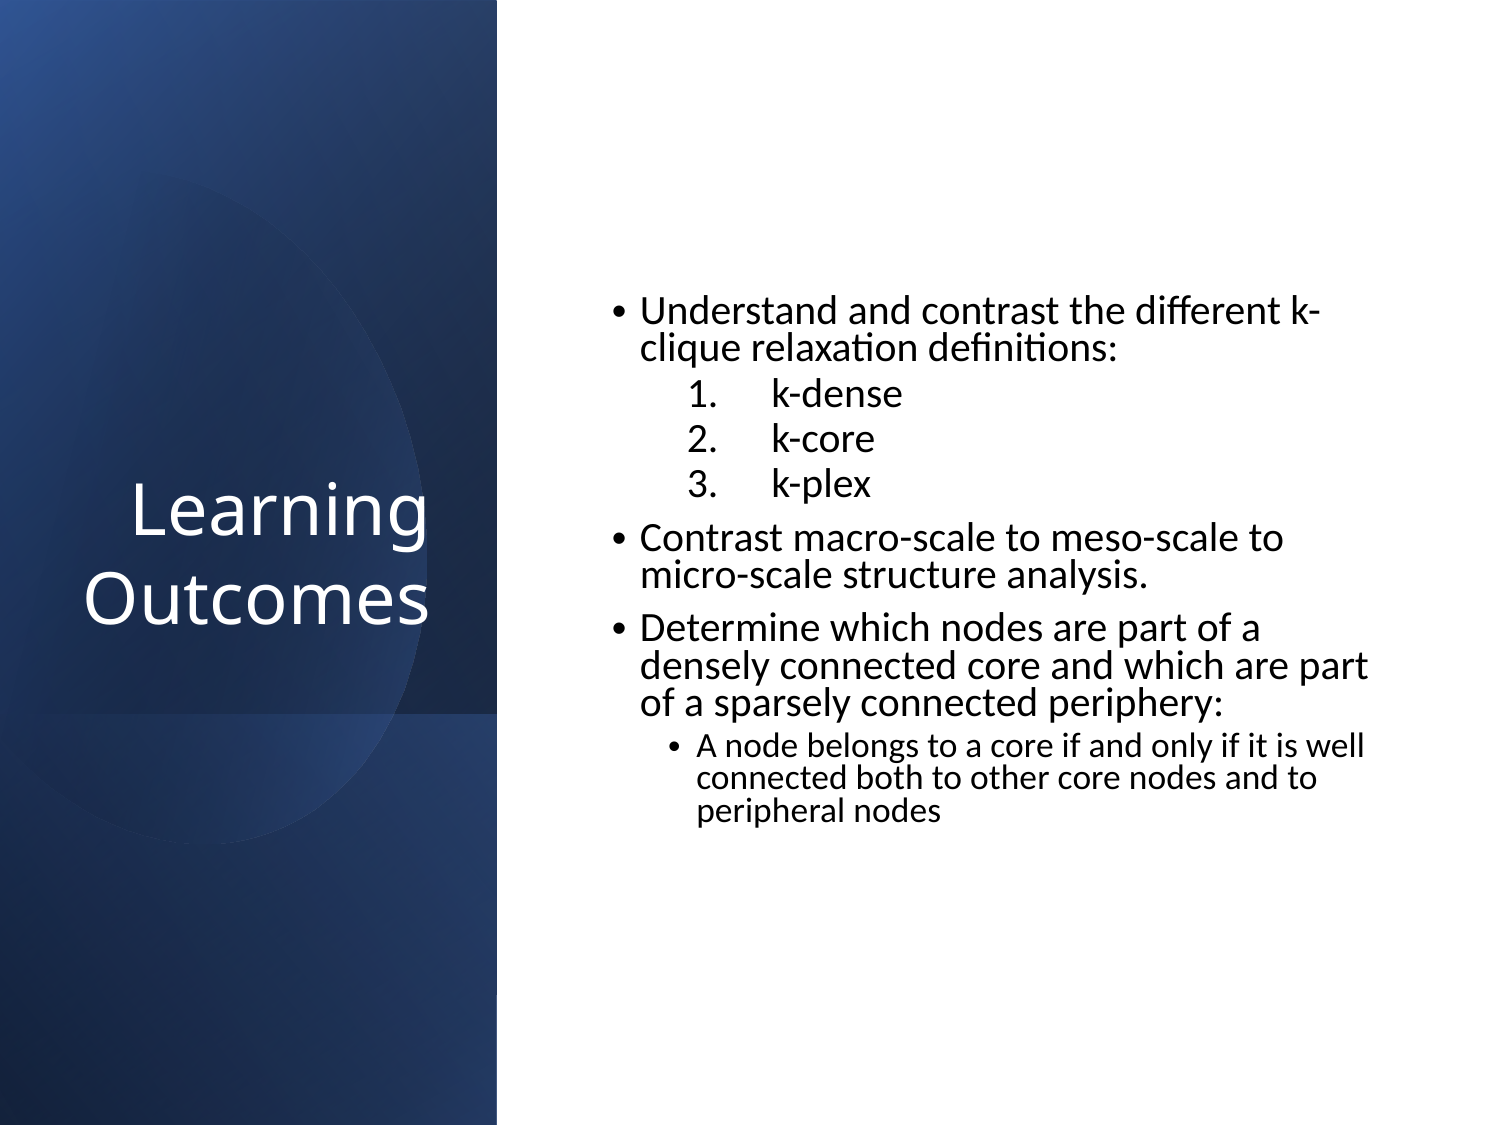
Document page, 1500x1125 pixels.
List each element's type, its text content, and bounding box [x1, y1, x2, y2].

list Understand and contrast the different k-clique relaxation definitions: k-dense k-core k-plex Contrast macro-scale to meso-scale to micro-scale structure analysis. Determine which nodes are part of a densely connected core and which are part of a sparsely connected periphery: A node belongs to a core if and only if it is well connected both to other core nodes and to peripheral nodes [591, 106, 1399, 1017]
text_box [0, 0, 498, 1124]
text_box [498, 0, 1500, 1125]
title Learning Outcomes [57, 96, 452, 652]
